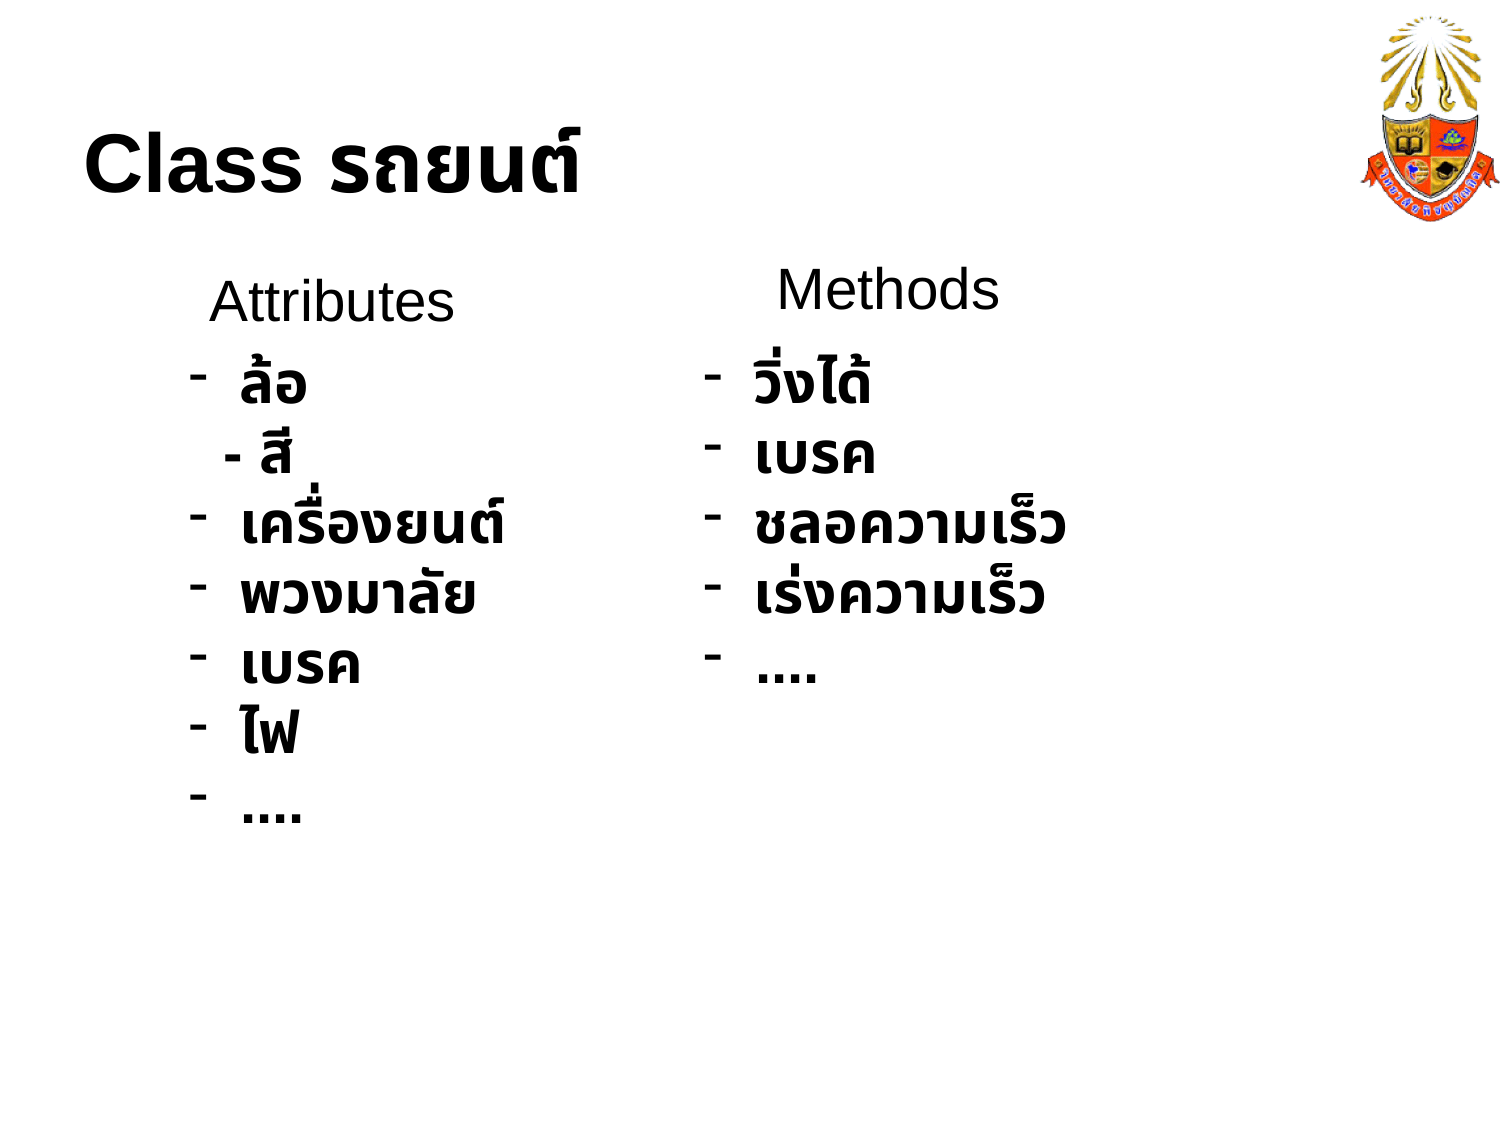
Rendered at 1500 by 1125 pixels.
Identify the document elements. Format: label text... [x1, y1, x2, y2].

text_box ล้อ - สี เครื่องยนต์ พวงมาลัย เบรค ไฟ .... [173, 338, 521, 843]
text_box Methods [761, 243, 1016, 329]
picture [1359, 0, 1500, 222]
text_box Class รถยนต์ [68, 101, 599, 217]
text_box วิ่งได้ เบรค ชลอความเร็ว เร่งความเร็ว .... [688, 338, 1084, 703]
text_box Attributes [194, 255, 472, 338]
